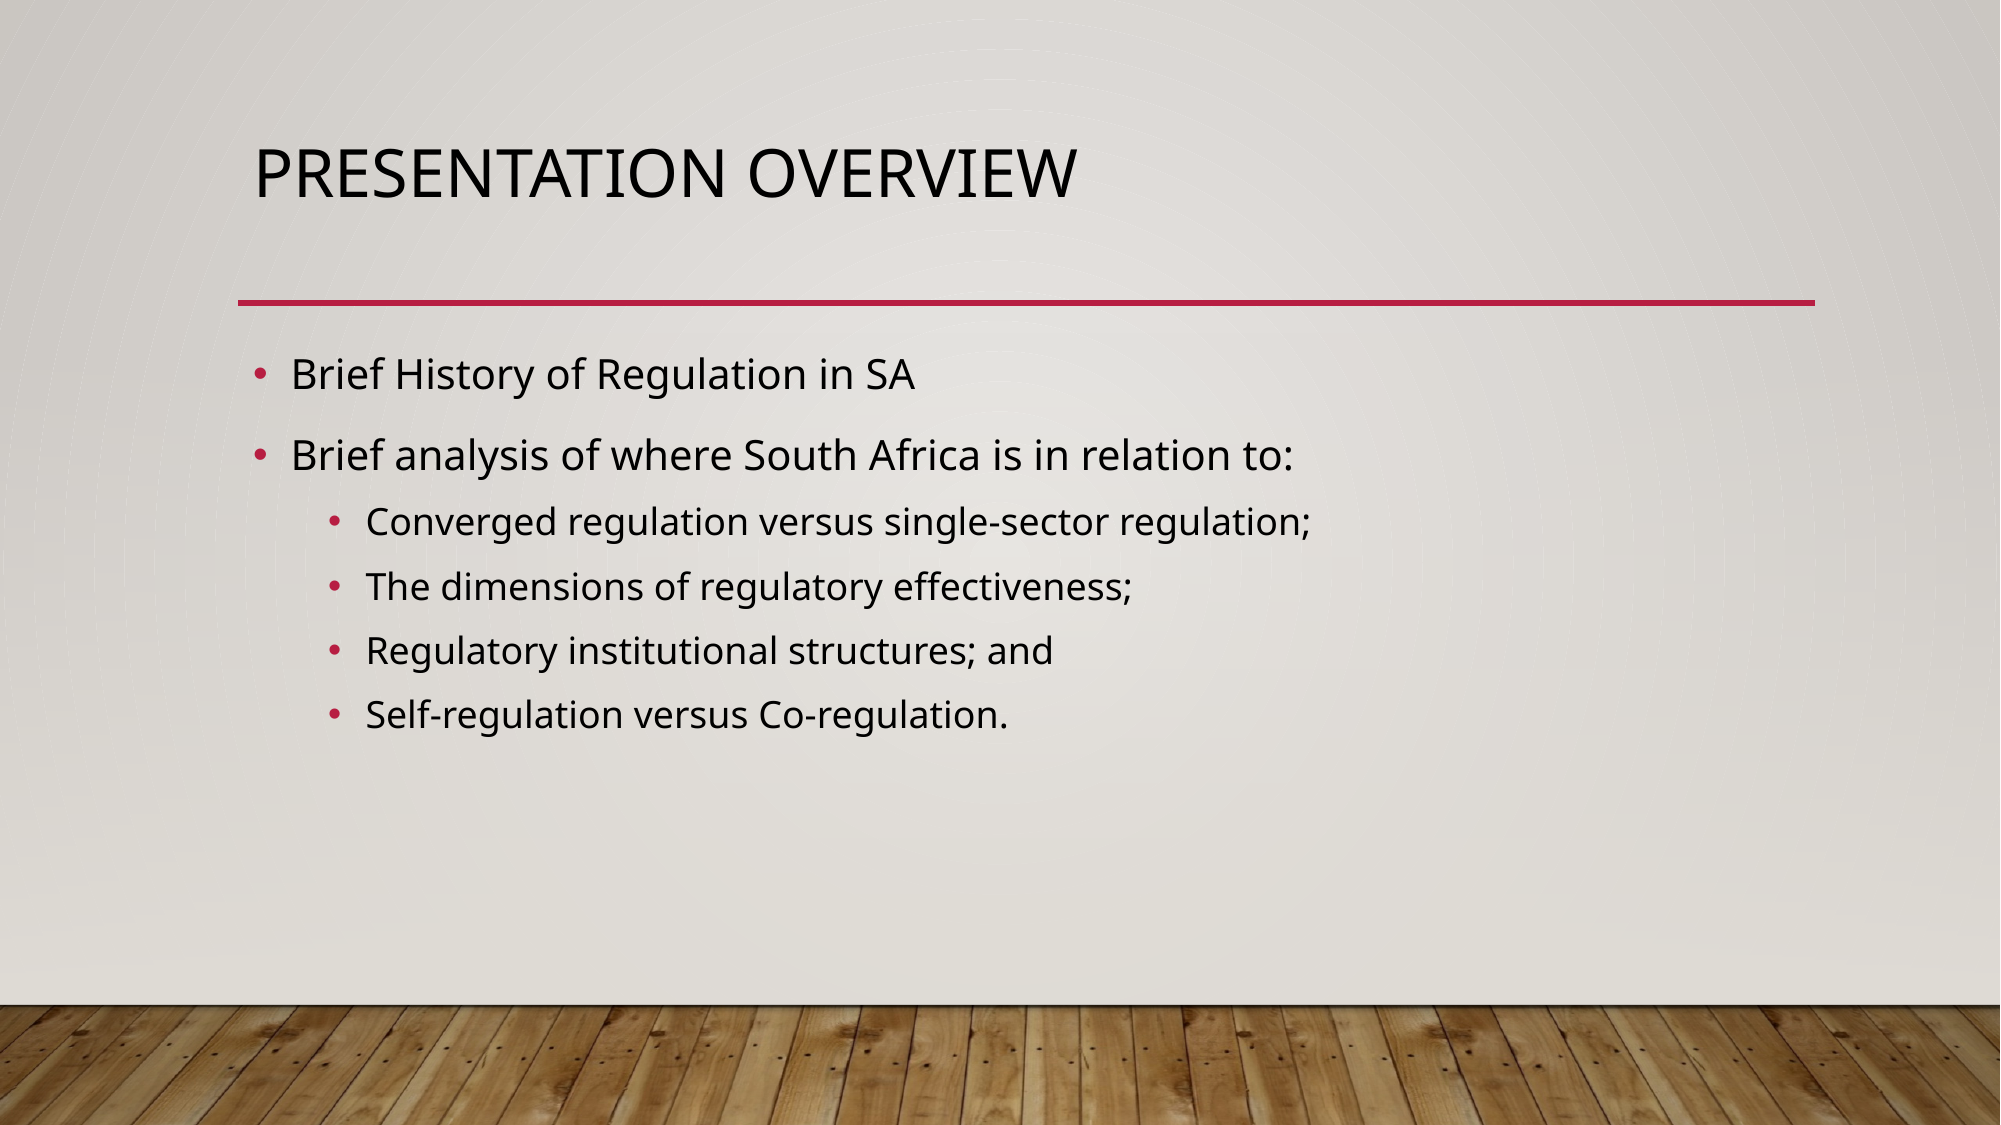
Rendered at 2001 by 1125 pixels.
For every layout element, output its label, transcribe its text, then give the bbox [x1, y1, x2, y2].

title Presentation Overview [238, 131, 1814, 305]
list Brief History of Regulation in SA Brief analysis of where South Africa is in relation to: Converged regulation versus single-sector regulation; The dimensions of regulatory effectiveness; Regulatory institutional structures; and Self-regulation versus Co-regulation. [238, 330, 1814, 897]
picture [0, 1005, 2000, 1125]
